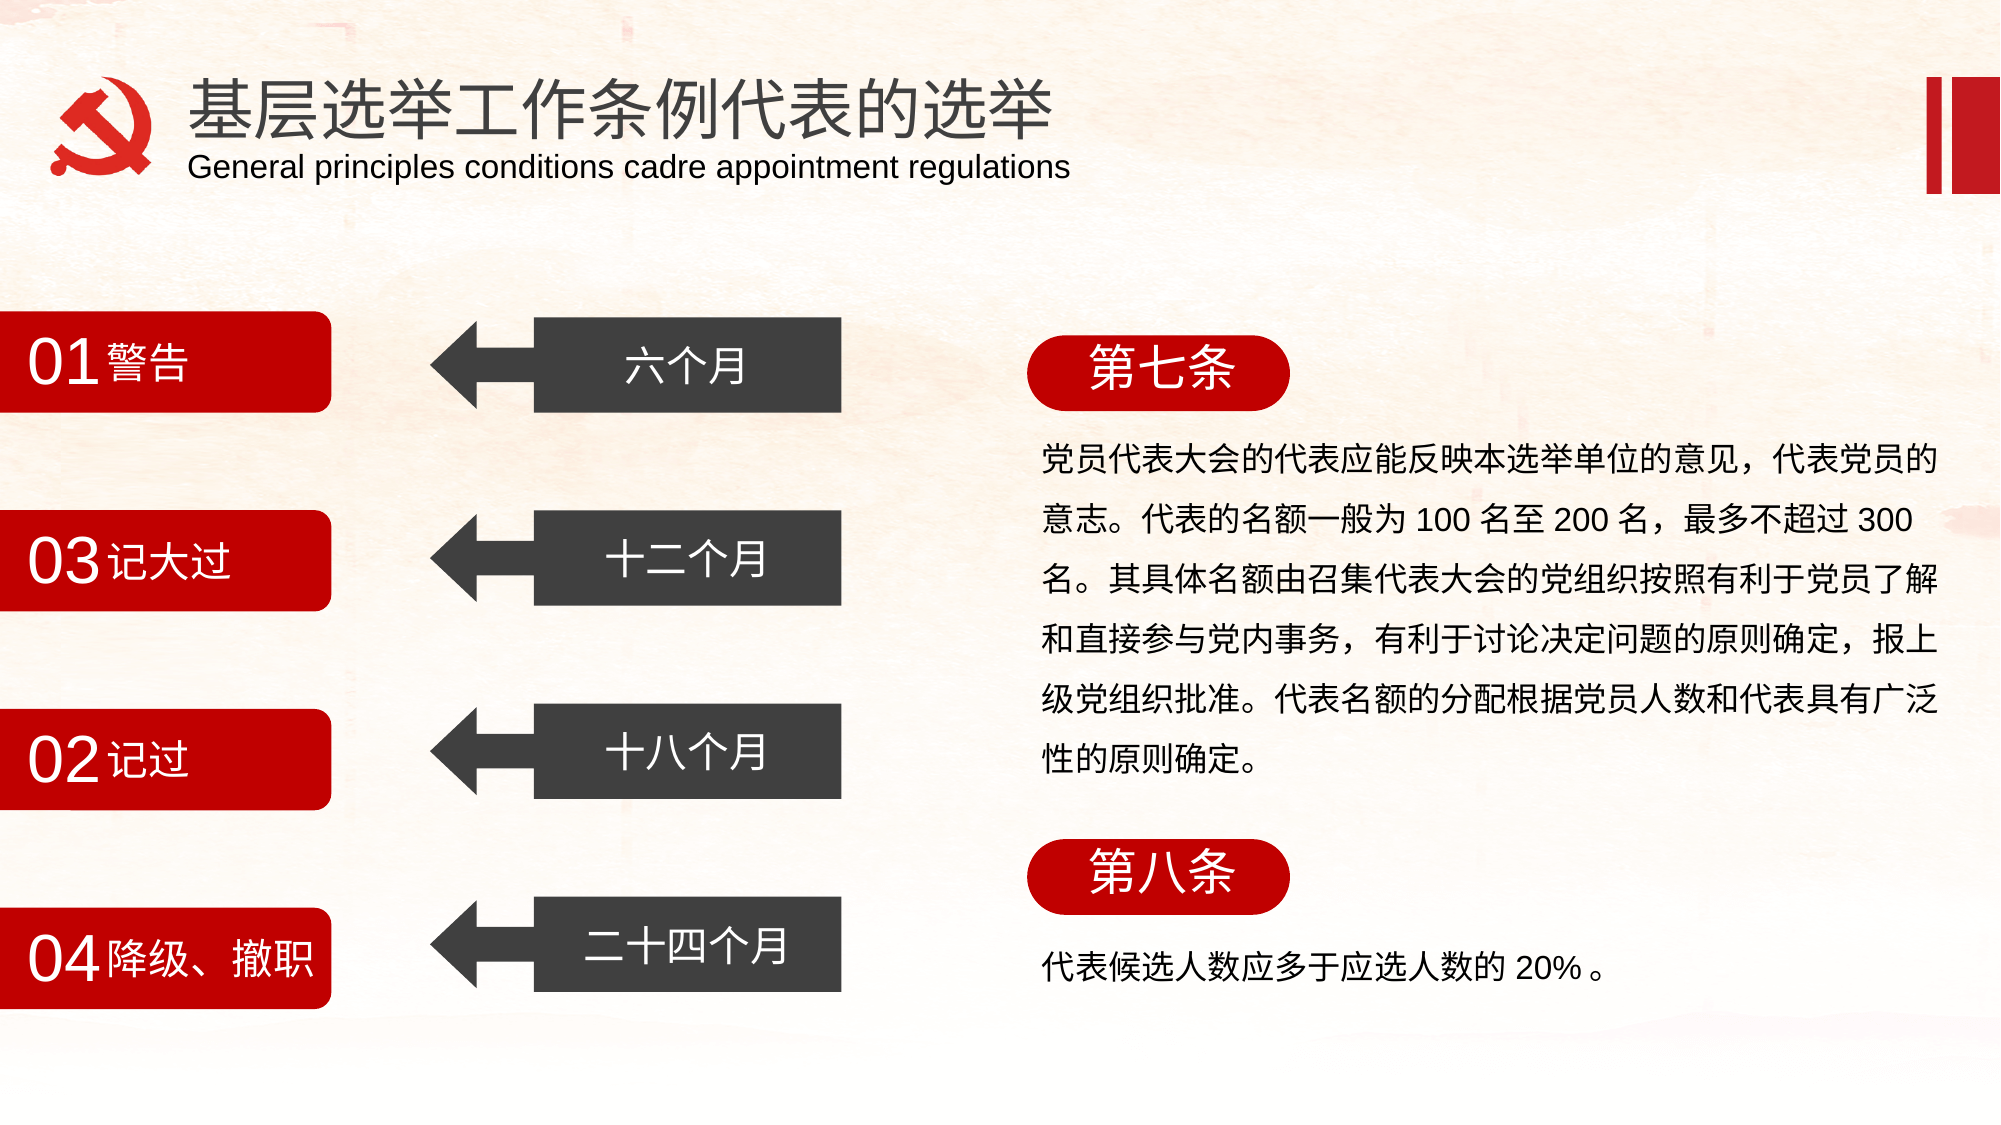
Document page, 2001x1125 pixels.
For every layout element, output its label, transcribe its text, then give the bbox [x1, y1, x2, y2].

text_box 04 [12, 907, 126, 1003]
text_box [1027, 832, 1290, 915]
text_box [0, 906, 333, 1011]
text_box 二十四个月 [428, 895, 843, 993]
text_box [0, 310, 333, 414]
text_box 降级、撤职 [91, 925, 383, 991]
text_box 六个月 [428, 316, 843, 414]
text_box 代表候选人数应多于应选人数的20%。 [1027, 919, 1956, 994]
text_box [0, 707, 333, 812]
text_box 02 [12, 708, 126, 804]
text_box 记大过 [91, 527, 329, 593]
text_box 十二个月 [428, 509, 843, 607]
text_box 十八个月 [428, 702, 843, 800]
text_box 基层选举工作条例代表的选举 [173, 60, 1116, 138]
text_box 警告 [91, 329, 277, 394]
text_box [0, 509, 333, 613]
text_box 记过 [91, 726, 277, 792]
text_box 01 [12, 310, 126, 406]
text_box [1926, 77, 2000, 194]
text_box General principles conditions cadre appointment regulations [173, 138, 1153, 193]
text_box 03 [12, 509, 126, 605]
text_box 党员代表大会的代表应能反映本选举单位的意见，代表党员的意志。代表的名额一般为100名至200名，最多不超过300名。其具体名额由召集代表大会的党组织按照有利于党员了解和直接参与党内事务，有利于讨论决定问题的原则确定，报上级党组织批准。代表名额的分配根据党员人数和代表具有广泛性的原则确定。 [1027, 411, 1956, 786]
picture [0, 0, 2001, 1125]
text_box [1027, 329, 1290, 411]
